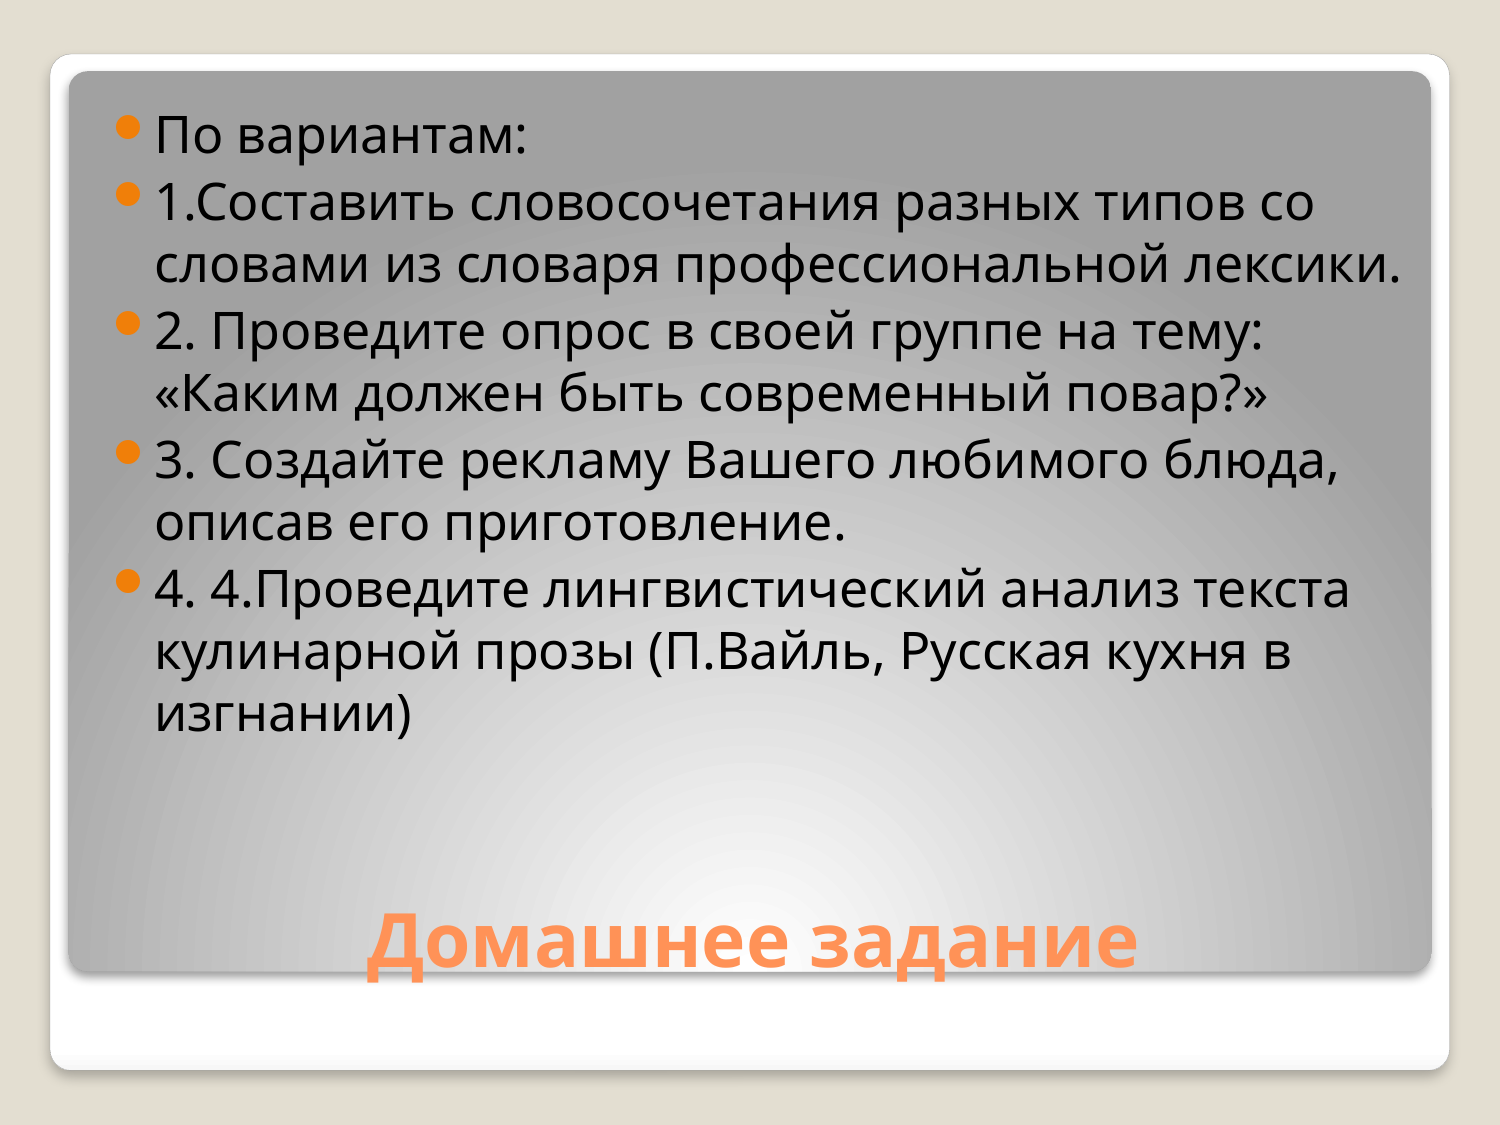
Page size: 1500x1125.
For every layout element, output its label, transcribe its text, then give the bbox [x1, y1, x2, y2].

title Домашнее задание [82, 817, 1425, 990]
list По вариантам: 1.Составить словосочетания разных типов со словами из словаря профессиональной лексики. 2. Проведите опрос в своей группе на тему: «Каким должен быть современный повар?» 3. Создайте рекламу Вашего любимого блюда, описав его приготовление. 4. 4.Проведите лингвистический анализ текста кулинарной прозы (П.Вайль, Русская кухня в изгнании) [82, 86, 1425, 774]
